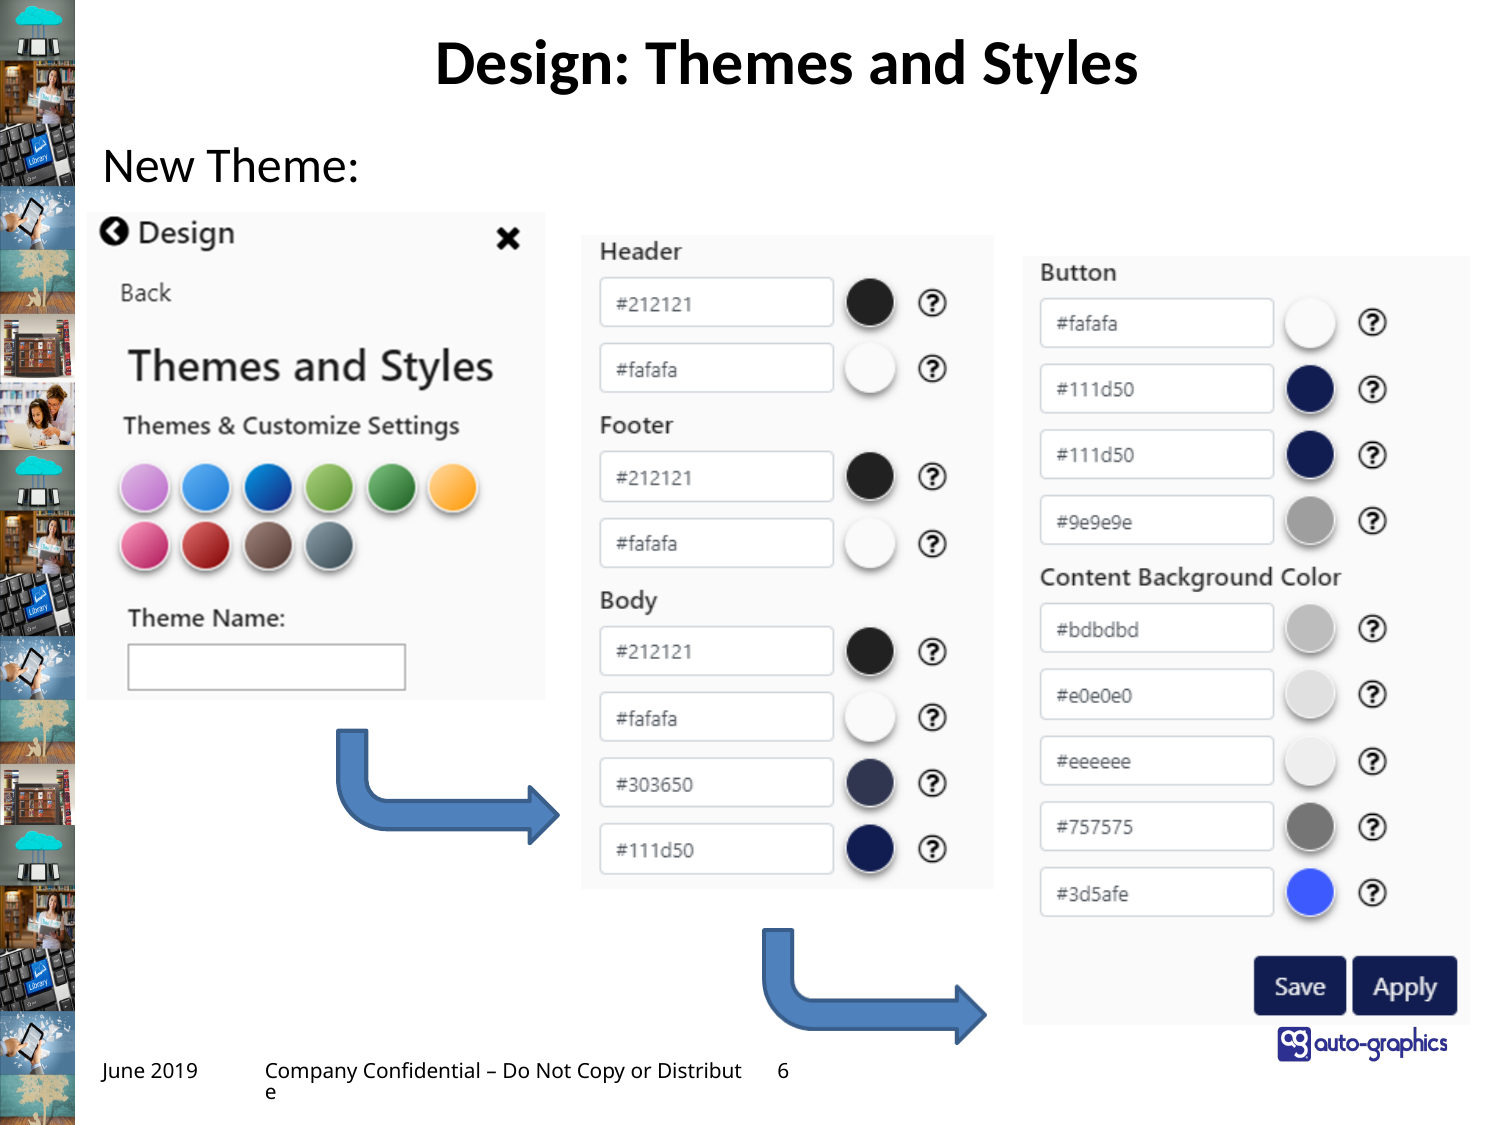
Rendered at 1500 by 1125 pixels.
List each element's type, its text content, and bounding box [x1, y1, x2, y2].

list New Theme: [87, 125, 1488, 1025]
footer Company Confidential – Do Not Copy or Distribute [249, 1050, 762, 1110]
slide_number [87, 1050, 249, 1110]
picture [87, 212, 545, 700]
picture [762, 928, 987, 1045]
picture [1022, 256, 1471, 1063]
picture [580, 235, 994, 890]
picture [0, 0, 75, 1125]
title Design: Themes and Styles [87, 12, 1488, 105]
text_box [336, 728, 560, 846]
slide_number 6 [762, 1052, 913, 1110]
